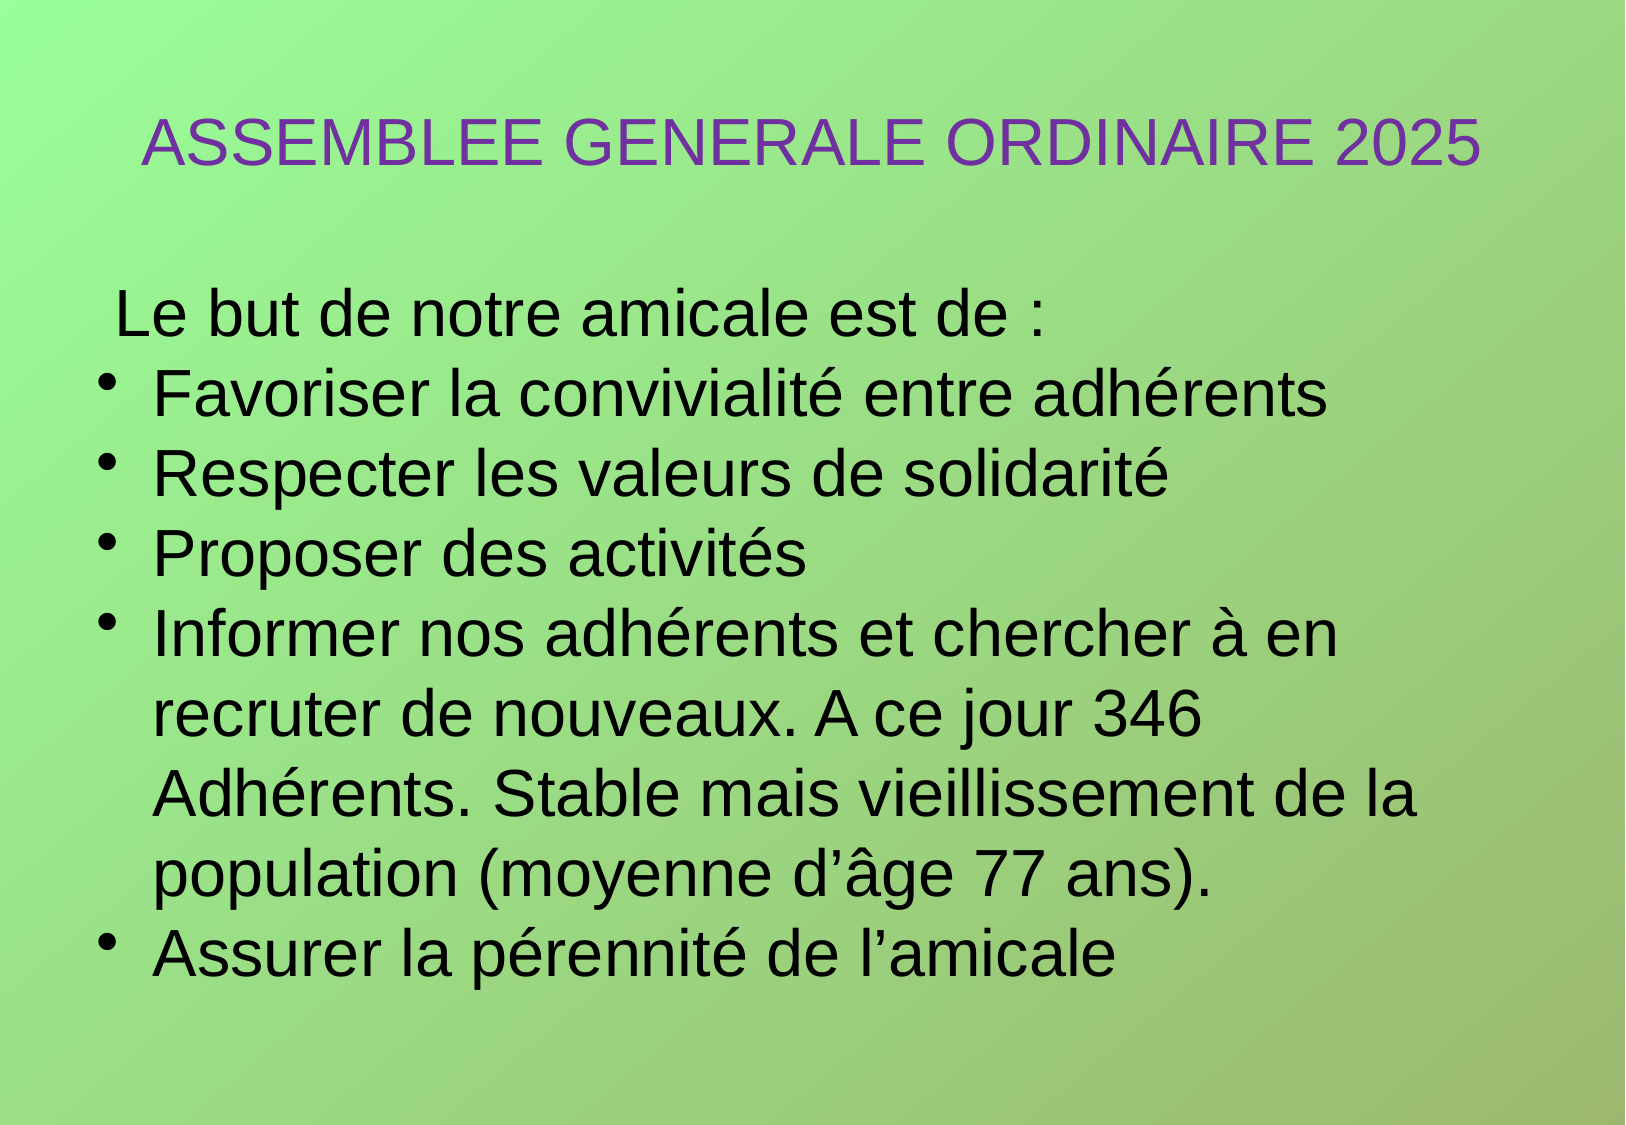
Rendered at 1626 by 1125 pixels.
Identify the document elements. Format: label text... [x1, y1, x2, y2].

list Le but de notre amicale est de : Favoriser la convivialité entre adhérents Respecter les valeurs de solidarité Proposer des activités Informer nos adhérents et chercher à en recruter de nouveaux. A ce jour 346 Adhérents. Stable mais vieillissement de la population (moyenne d’âge 77 ans). Assurer la pérennité de l’amicale [81, 262, 1544, 1005]
title ASSEMBLEE GENERALE ORDINAIRE 2025 [81, 45, 1544, 233]
